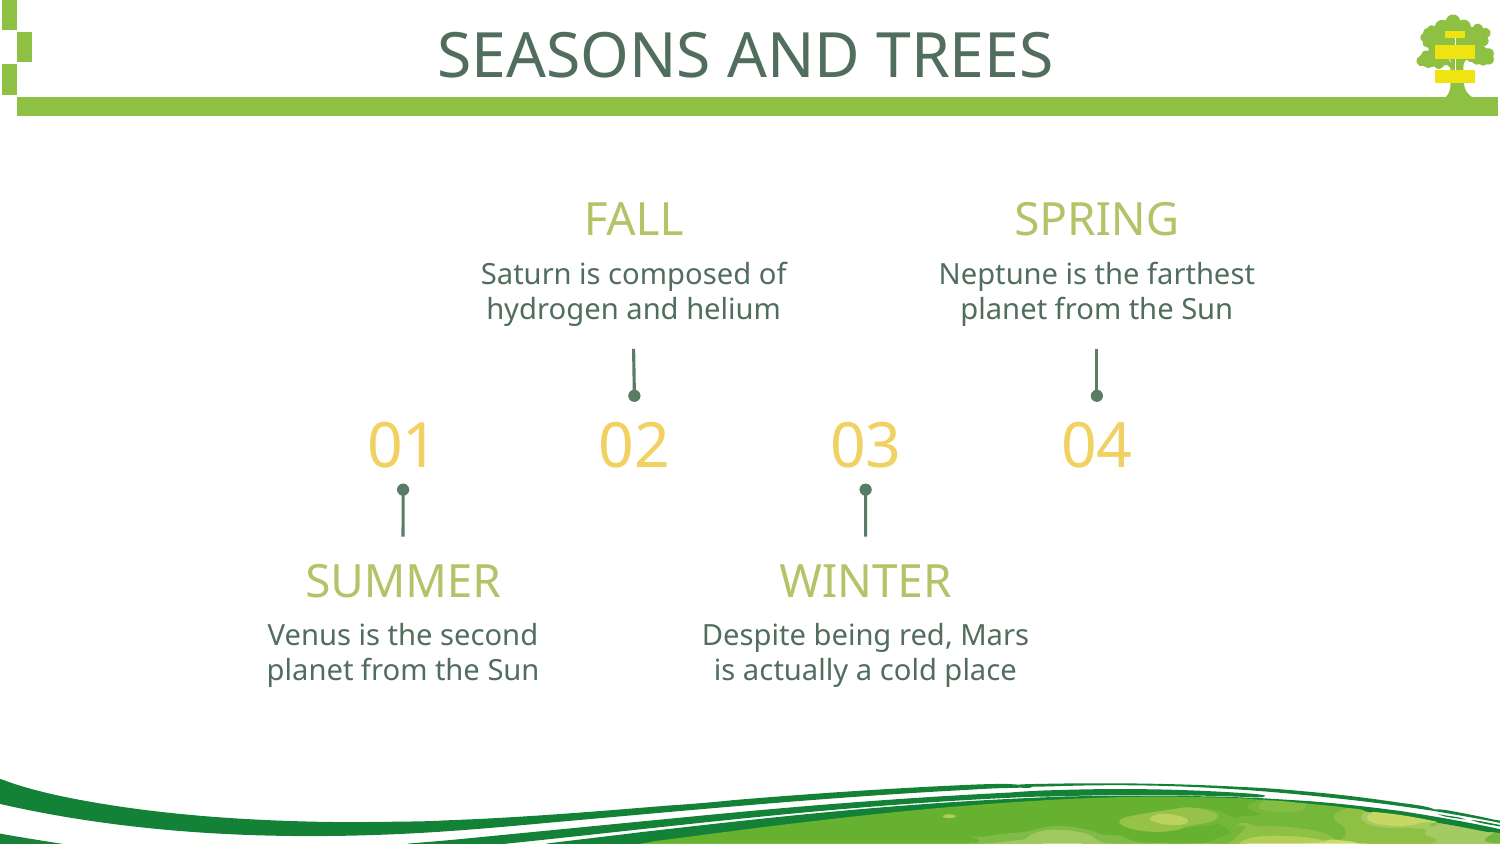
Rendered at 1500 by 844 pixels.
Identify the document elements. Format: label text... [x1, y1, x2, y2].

text_box 04 [1025, 395, 1169, 490]
title SEASONS AND TREES [113, 0, 1378, 94]
text_box Saturn is composed of hydrogen and helium [444, 239, 823, 320]
text_box SPRING [907, 174, 1286, 239]
text_box FALL [444, 174, 823, 239]
text_box SUMMER [213, 536, 593, 601]
text_box 02 [562, 395, 707, 490]
text_box Neptune is the farthest planet from the Sun [907, 239, 1286, 320]
text_box 03 [793, 395, 938, 490]
text_box Despite being red, Mars is actually a cold place [676, 601, 1055, 681]
text_box WINTER [676, 536, 1055, 601]
text_box Venus is the second planet from the Sun [213, 601, 593, 681]
text_box 01 [331, 395, 475, 490]
